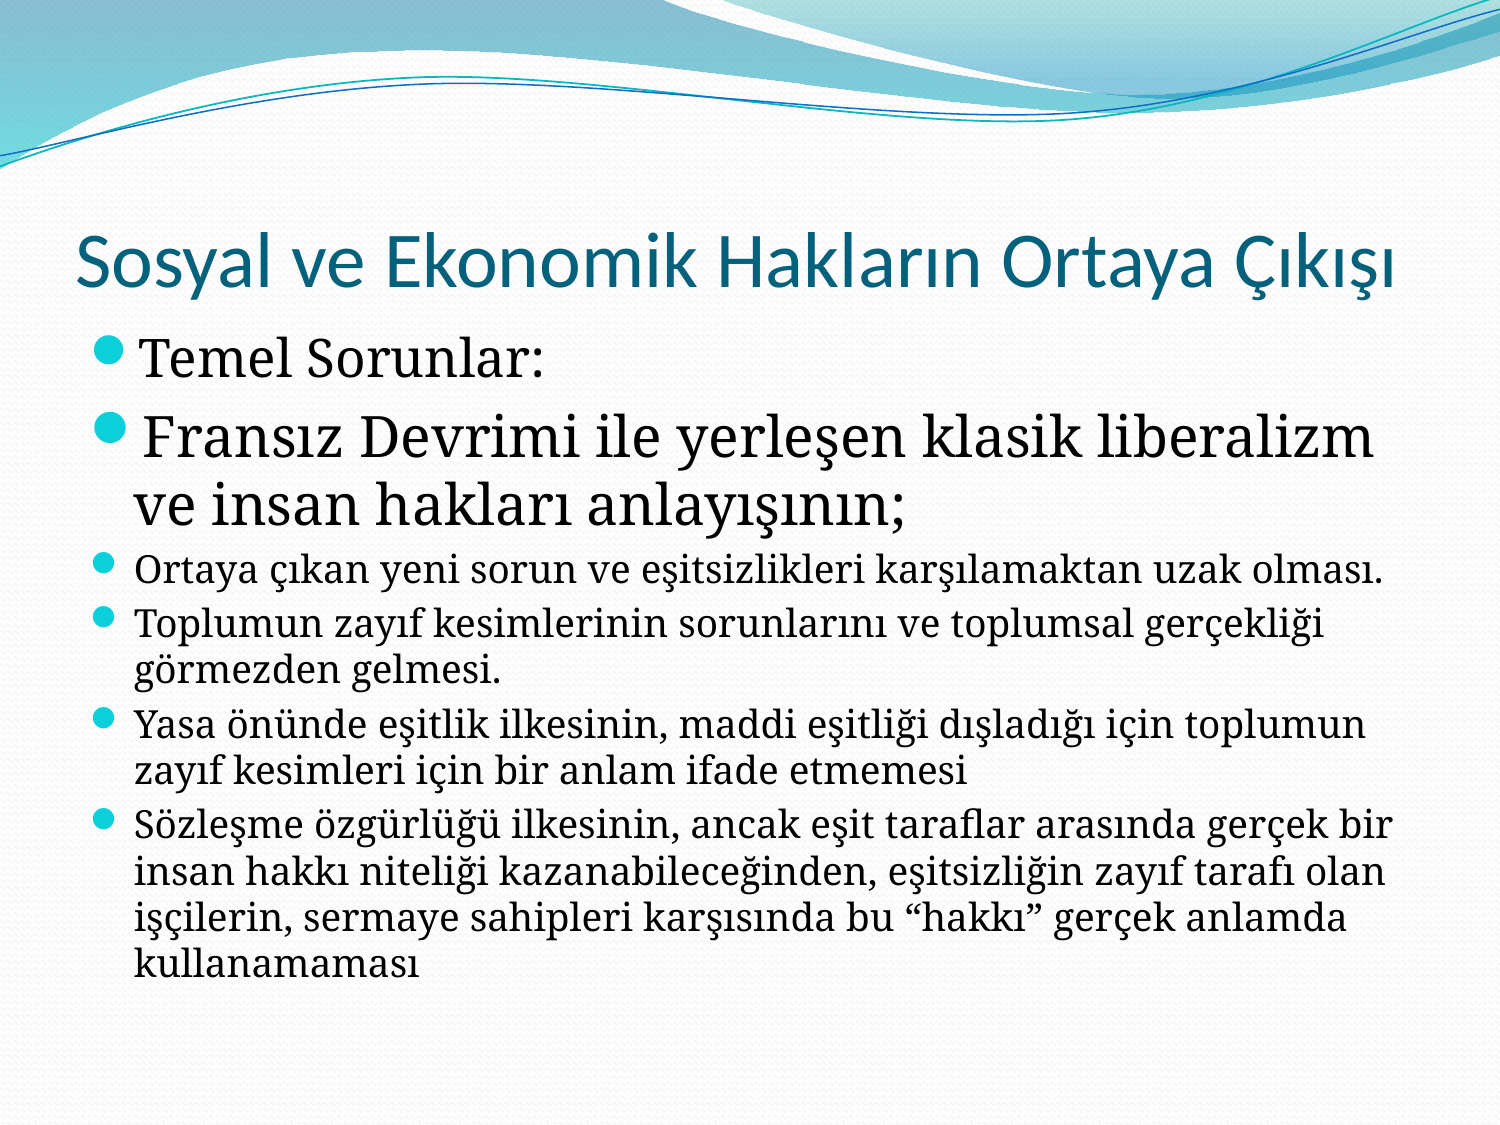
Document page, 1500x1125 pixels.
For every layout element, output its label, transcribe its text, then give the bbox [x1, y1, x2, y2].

list Temel Sorunlar: Fransız Devrimi ile yerleşen klasik liberalizm ve insan hakları anlayışının; Ortaya çıkan yeni sorun ve eşitsizlikleri karşılamaktan uzak olması. Toplumun zayıf kesimlerinin sorunlarını ve toplumsal gerçekliği görmezden gelmesi. Yasa önünde eşitlik ilkesinin, maddi eşitliği dışladığı için toplumun zayıf kesimleri için bir anlam ifade etmemesi Sözleşme özgürlüğü ilkesinin, ancak eşit taraflar arasında gerçek bir insan hakkı niteliği kazanabileceğinden, eşitsizliğin zayıf tarafı olan işçilerin, sermaye sahipleri karşısında bu “hakkı” gerçek anlamda kullanamaması [75, 317, 1425, 1038]
title Sosyal ve Ekonomik Hakların Ortaya Çıkışı [75, 115, 1425, 303]
